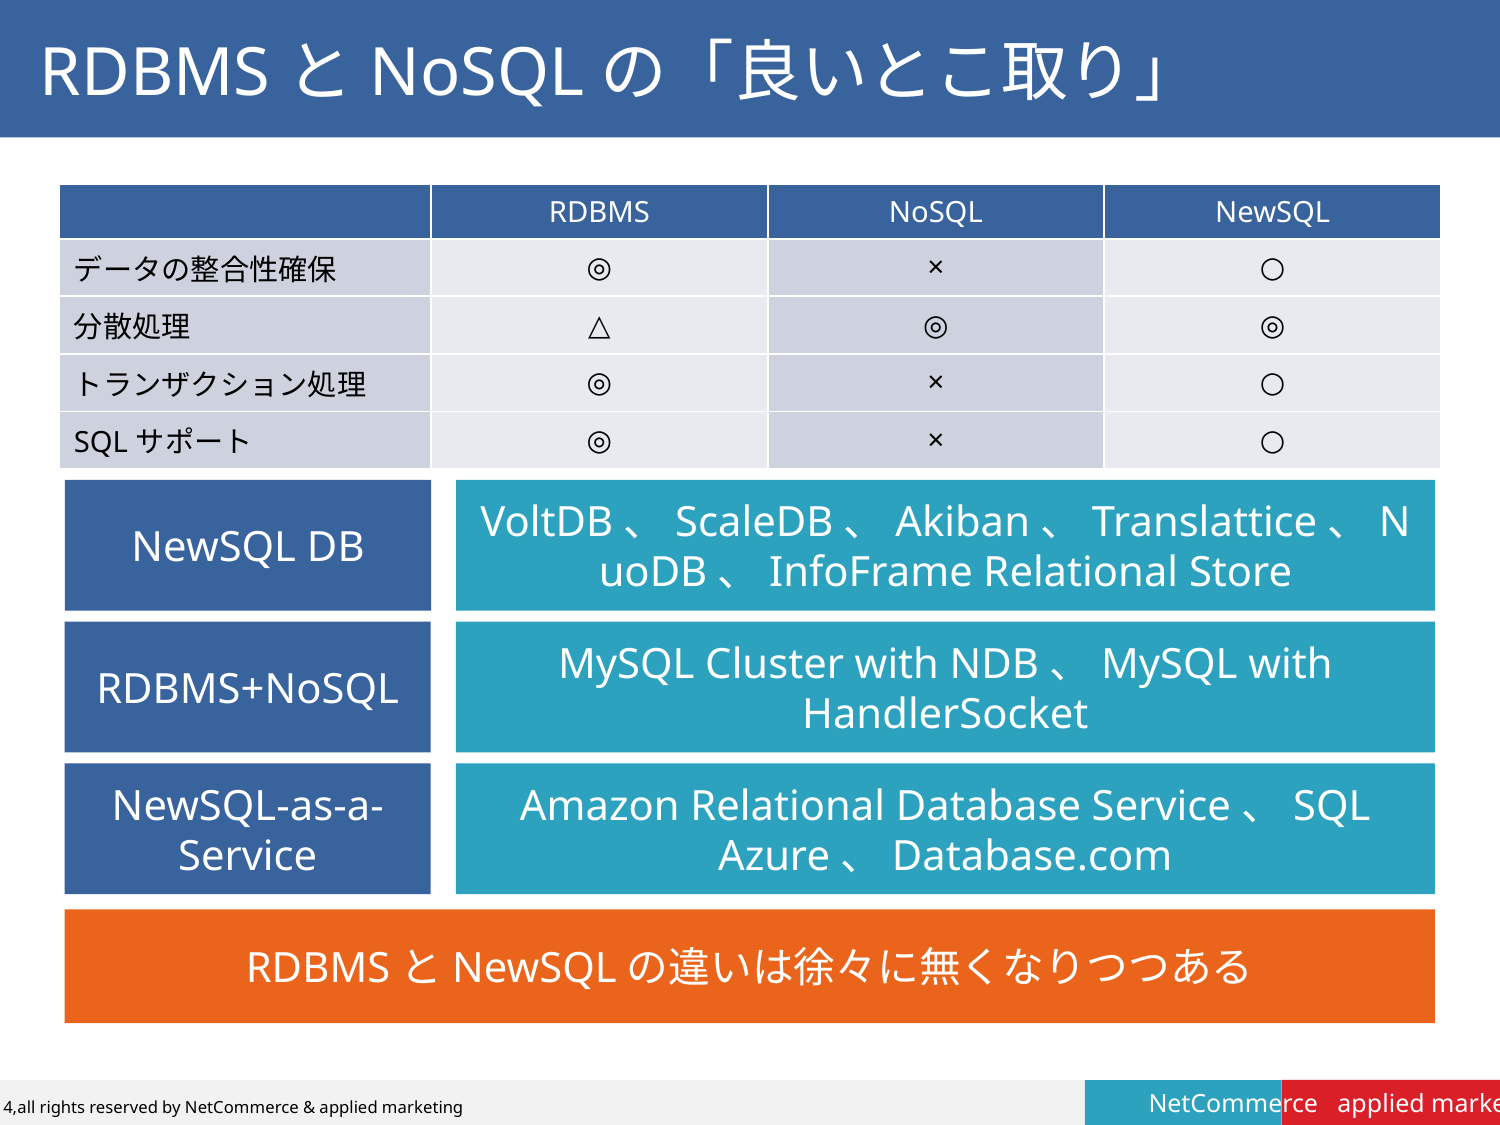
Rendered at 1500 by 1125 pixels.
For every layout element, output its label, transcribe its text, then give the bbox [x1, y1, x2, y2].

table_cell ◎ [769, 297, 1103, 353]
table_header RDBMS [432, 185, 767, 238]
table_cell データの整合性確保 [60, 240, 430, 295]
text_box NewSQL DB [64, 479, 432, 611]
table_cell ◎ [1105, 297, 1440, 353]
table_cell × [769, 240, 1103, 295]
table_header NoSQL [769, 185, 1103, 238]
table_cell ○ [1105, 355, 1440, 411]
table_cell ○ [1105, 240, 1440, 295]
table_cell △ [432, 297, 767, 353]
table_cell × [769, 412, 1103, 468]
table_cell ◎ [432, 412, 767, 468]
text_box Amazon Relational Database Service、SQL Azure、Database.com [455, 763, 1435, 895]
table_cell トランザクション処理 [60, 355, 430, 411]
table_cell 分散処理 [60, 297, 430, 353]
table_cell ○ [1105, 412, 1440, 468]
table_cell ◎ [432, 240, 767, 295]
table_cell SQLサポート [60, 412, 430, 468]
text_box MySQL Cluster with NDB、MySQL with HandlerSocket [455, 621, 1435, 753]
text_box VoltDB、ScaleDB、Akiban、Translattice、NuoDB、InfoFrame Relational Store [456, 479, 1436, 611]
table_header [60, 185, 430, 238]
text_box RDBMSとNewSQLの違いは徐々に無くなりつつある [64, 909, 1435, 1024]
table_cell × [769, 355, 1103, 411]
text_box RDBMS+NoSQL [64, 621, 431, 753]
title RDBMSとNoSQLの「良いとこ取り」 [24, 24, 1375, 113]
table_header NewSQL [1105, 185, 1440, 238]
table_cell ◎ [432, 355, 767, 411]
text_box NewSQL-as-a-Service [64, 763, 431, 895]
